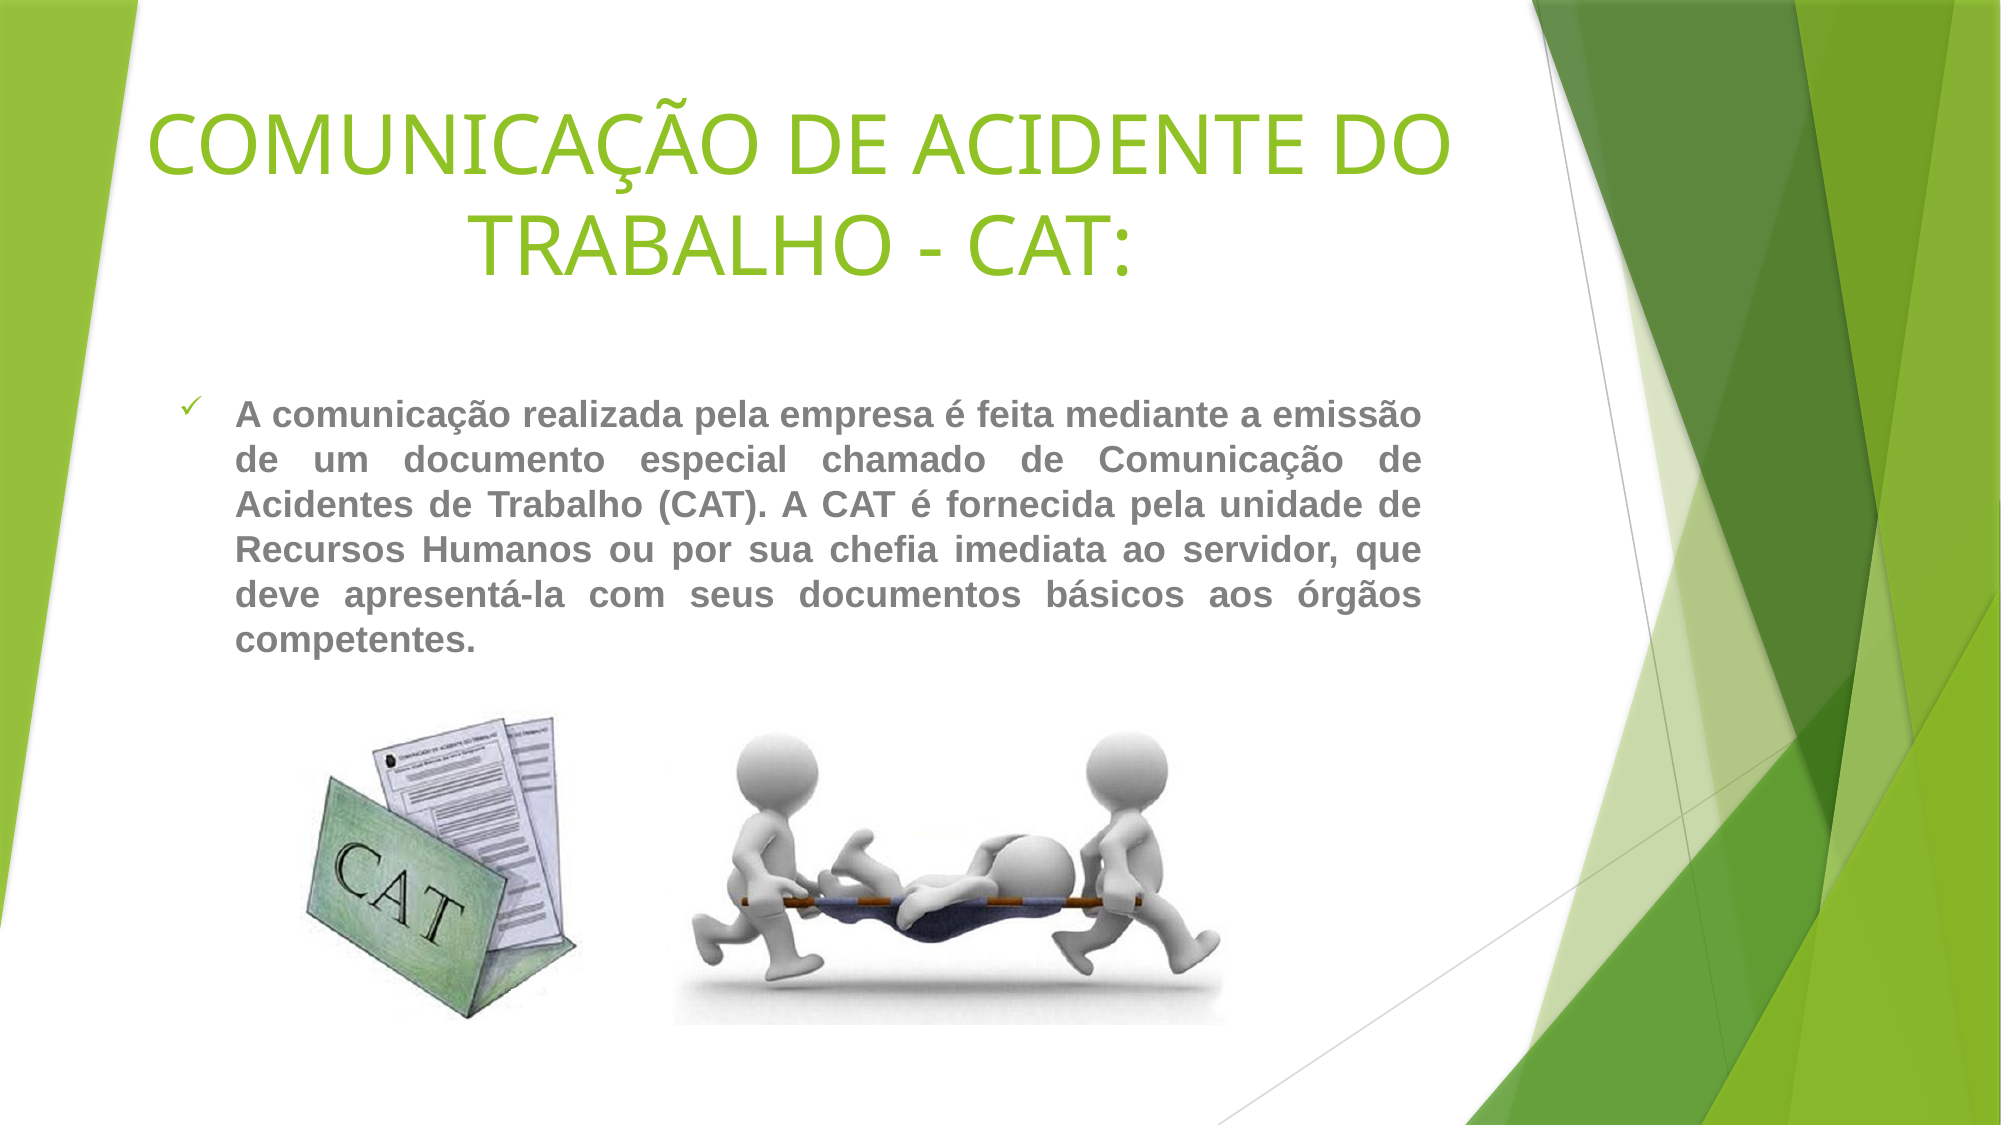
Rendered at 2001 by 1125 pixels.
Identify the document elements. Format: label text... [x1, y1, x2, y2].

picture [299, 692, 1235, 1026]
subtitle A comunicação realizada pela empresa é feita mediante a emissão de um documento especial chamado de Comunicação de Acidentes de Trabalho (CAT). A CAT é fornecida pela unidade de Recursos Humanos ou por sua chefia imediata ao servidor, que deve apresentá-la com seus documentos básicos aos órgãos competentes. [163, 382, 1438, 942]
title COMUNICAÇÃO DE ACIDENTE DO TRABALHO - CAT: [60, 29, 1542, 300]
